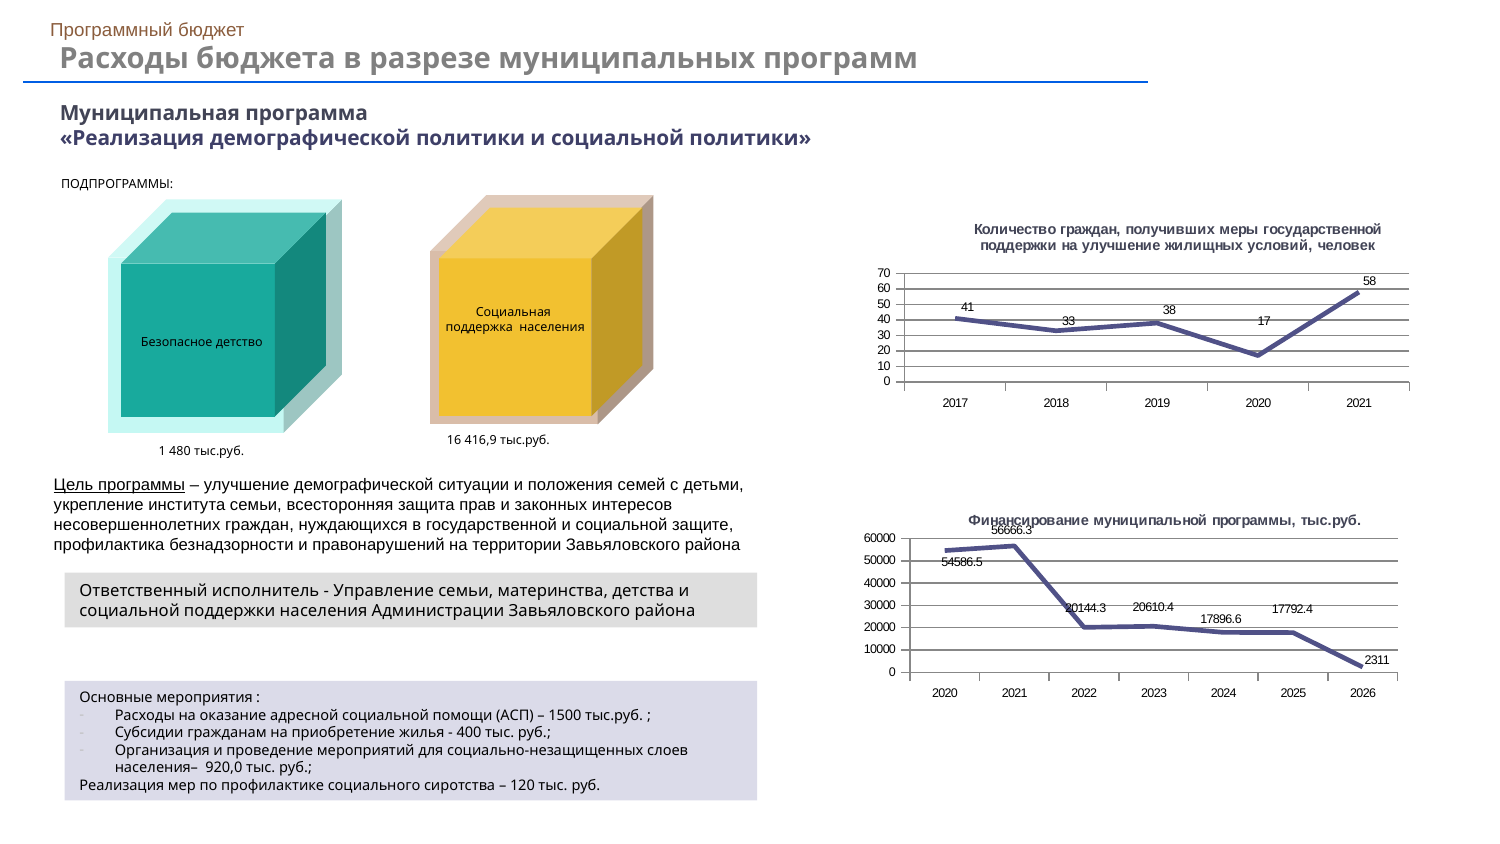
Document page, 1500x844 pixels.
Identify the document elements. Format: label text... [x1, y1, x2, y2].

chart [865, 209, 1421, 416]
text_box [107, 199, 343, 503]
text_box ПОДПРОГРАММЫ: [46, 168, 189, 199]
text_box 16 416,9 тыс.руб. [432, 433, 599, 455]
text_box Муниципальная программа «Реализация демографической политики и социальной политики» [45, 92, 1479, 157]
chart [852, 490, 1409, 706]
text_box Ответственный исполнитель - Управление семьи, материнства, детства и социальной поддержки населения Администрации Завьяловского района [64, 572, 758, 628]
text_box Расходы бюджета в разрезе муниципальных программ [48, 31, 1399, 87]
text_box Цель программы – улучшение демографической ситуации и положения семей с детьми, укрепление института семьи, всесторонняя защита прав и законных интересов несовершеннолетних граждан, нуждающихся в государственной и социальной защите, профилактика безнадзорности и правонарушений на территории Завьяловского района [38, 466, 805, 562]
text_box Основные мероприятия : Расходы на оказание адресной социальной помощи (АСП) – 1500 тыс.руб. ; Субсидии гражданам на приобретение жилья - 400 тыс. руб.; Организация и проведение мероприятий для социально-незащищенных слоев населения– 920,0 тыс. руб.; Реализация мер по профилактике социального сиротства – 120 тыс. руб. [64, 680, 758, 801]
text_box Программный бюджет [38, 12, 333, 47]
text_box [430, 194, 654, 425]
text_box [22, 80, 1149, 85]
